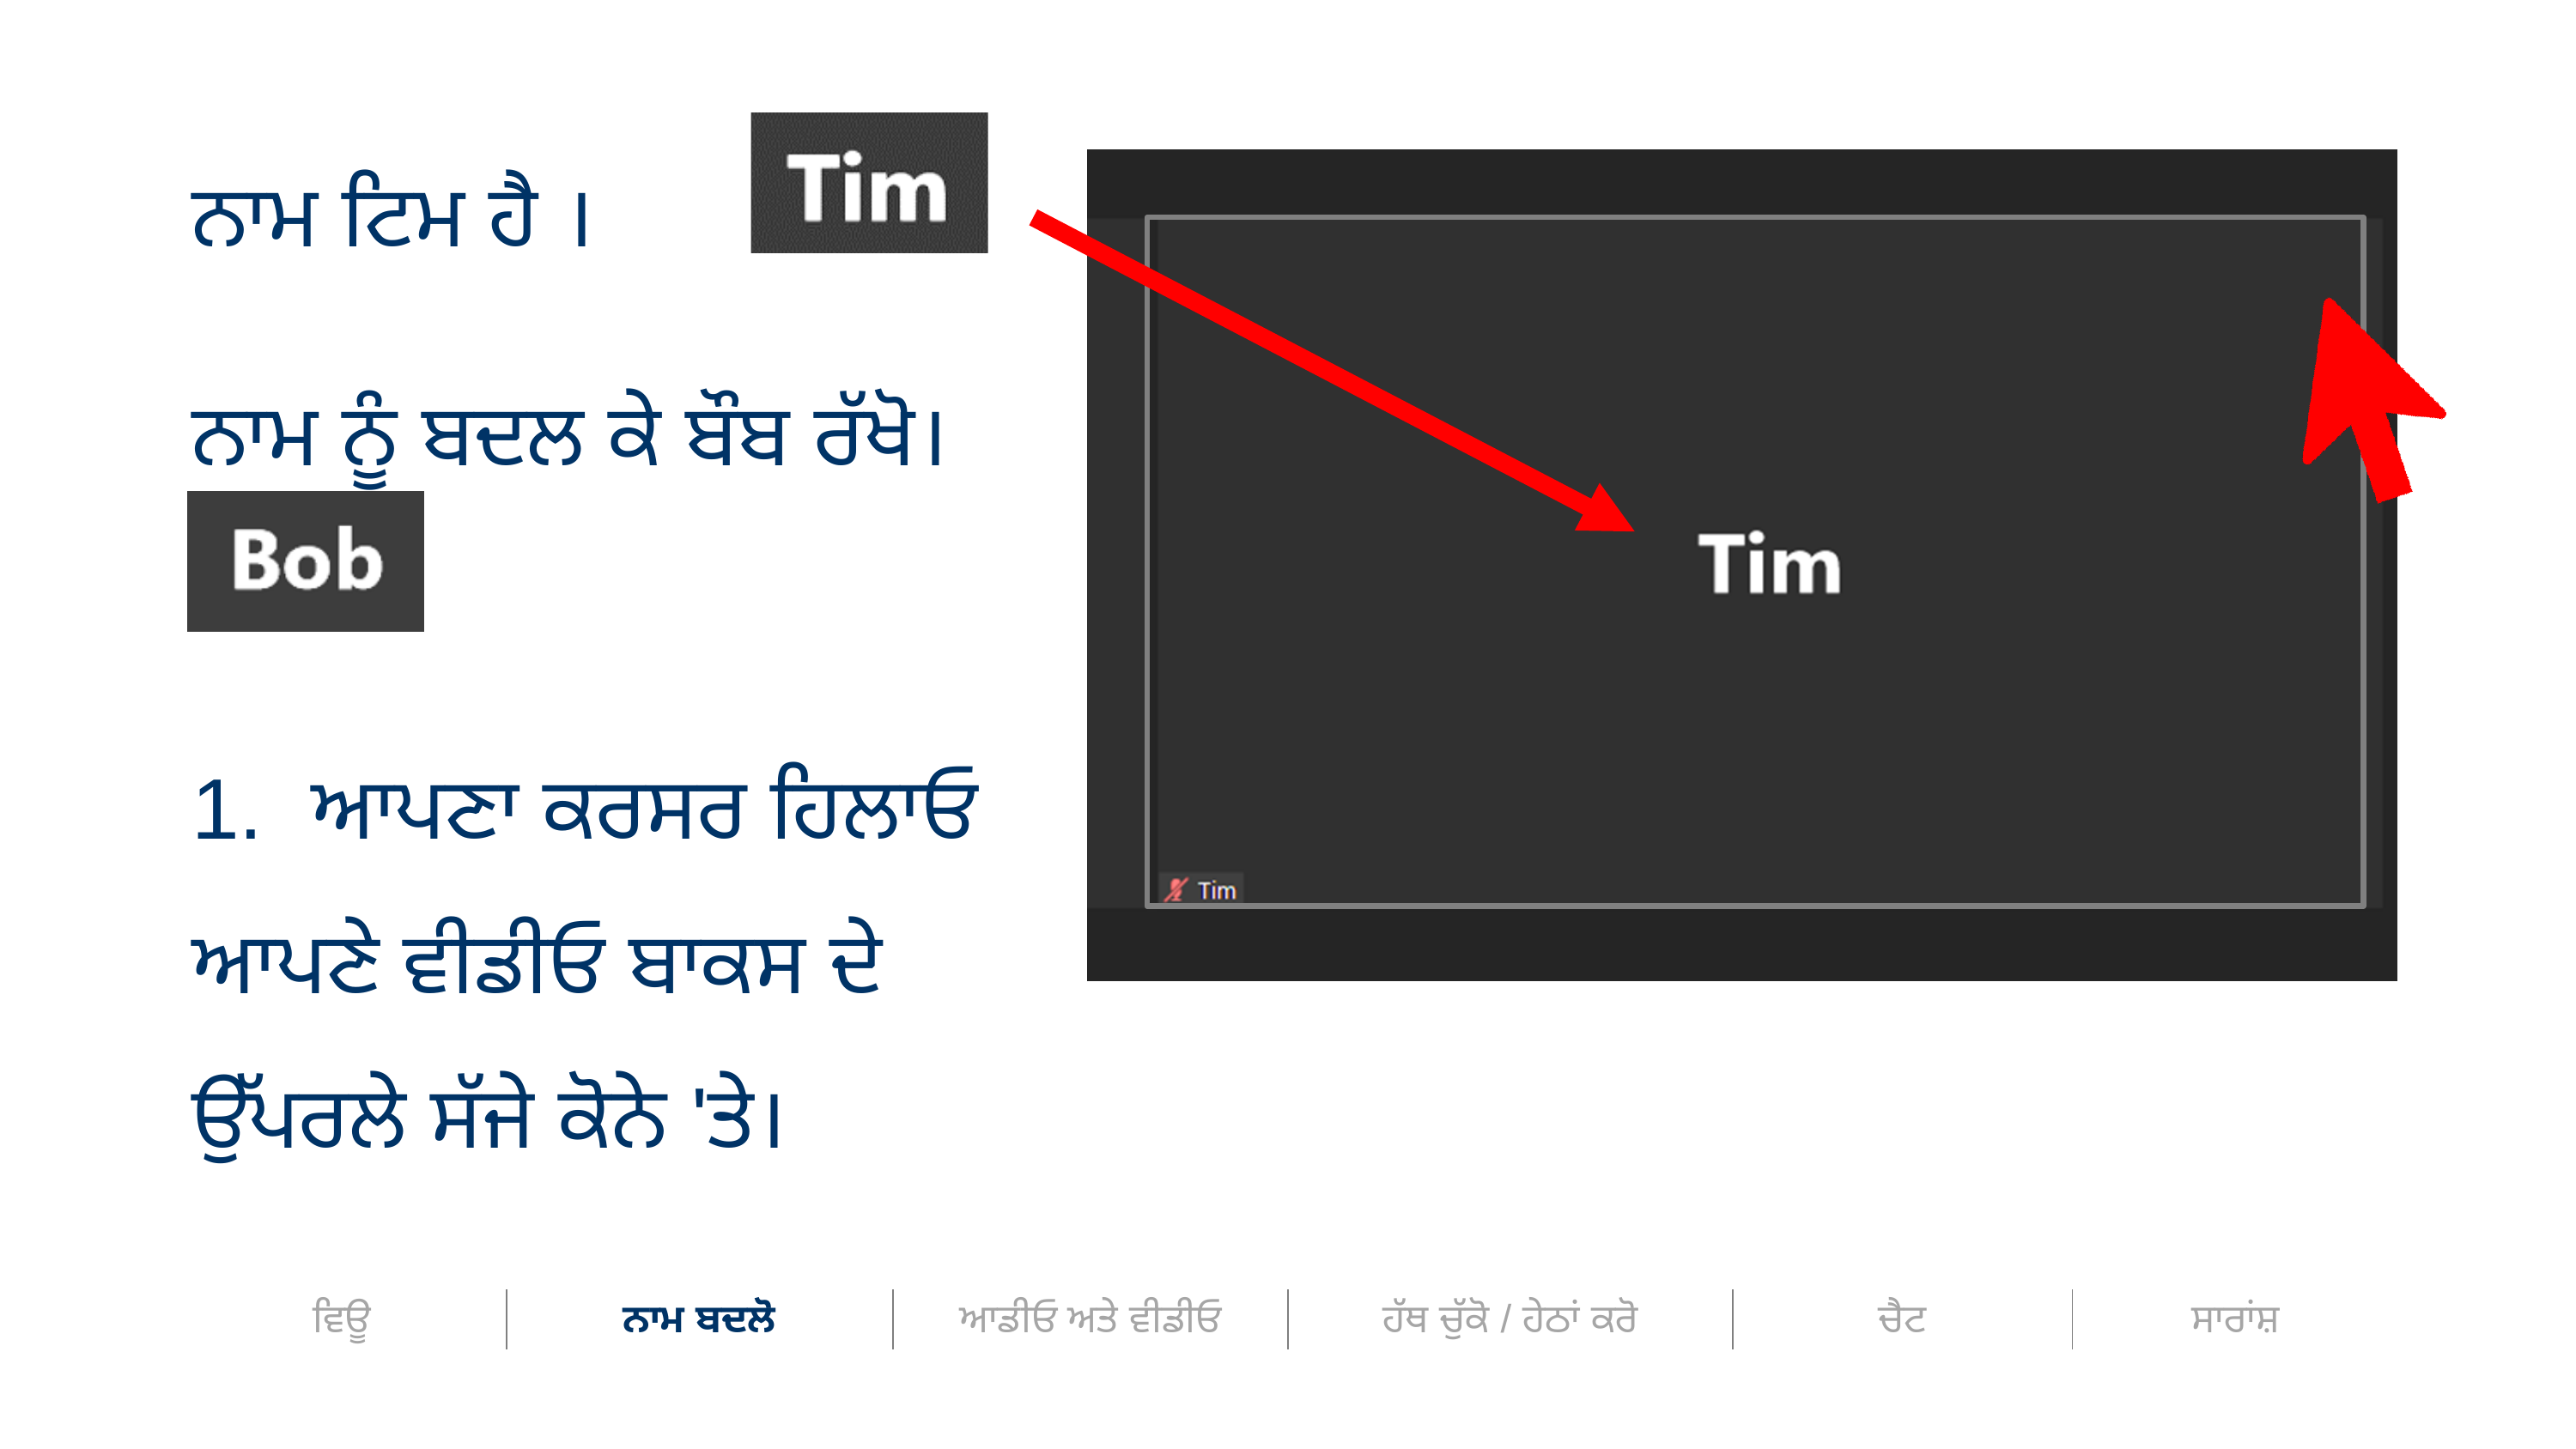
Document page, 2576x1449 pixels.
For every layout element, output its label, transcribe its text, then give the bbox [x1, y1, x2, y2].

text_box ਨਾਮ ਟਿਮ ਹੈ । ਨਾਮ ਨੂੰ ਬਦਲ ਕੇ ਬੌਬ ਰੱਖੋ। 1. ਆਪਣਾ ਕਰਸਰ ਹਿਲਾਓ ਆਪਣੇ ਵੀਡੀਓ ਬਾਕਸ ਦੇ ਉੱਪਰਲੇ ਸੱਜੇ ਕੋਨੇ 'ਤੇ। [179, 103, 1034, 1172]
table_header ਹੱਥ ਚੁੱਕੋ / ਹੇਠਾਂ ਕਰੋ [1289, 1289, 1732, 1349]
table_header ਚੈਟ [1734, 1289, 2072, 1349]
table_header ਆਡੀਓ ਅਤੇ ਵੀਡੀਓ [894, 1289, 1287, 1349]
picture [750, 112, 988, 253]
picture [186, 491, 424, 632]
table_header ਵਿਊ [177, 1289, 506, 1349]
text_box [1033, 217, 1635, 532]
table_header ਸਾਰਾਂਸ਼ [2073, 1289, 2399, 1349]
table_header ਨਾਮ ਬਦਲੋ [507, 1289, 892, 1349]
picture [1087, 149, 2551, 981]
